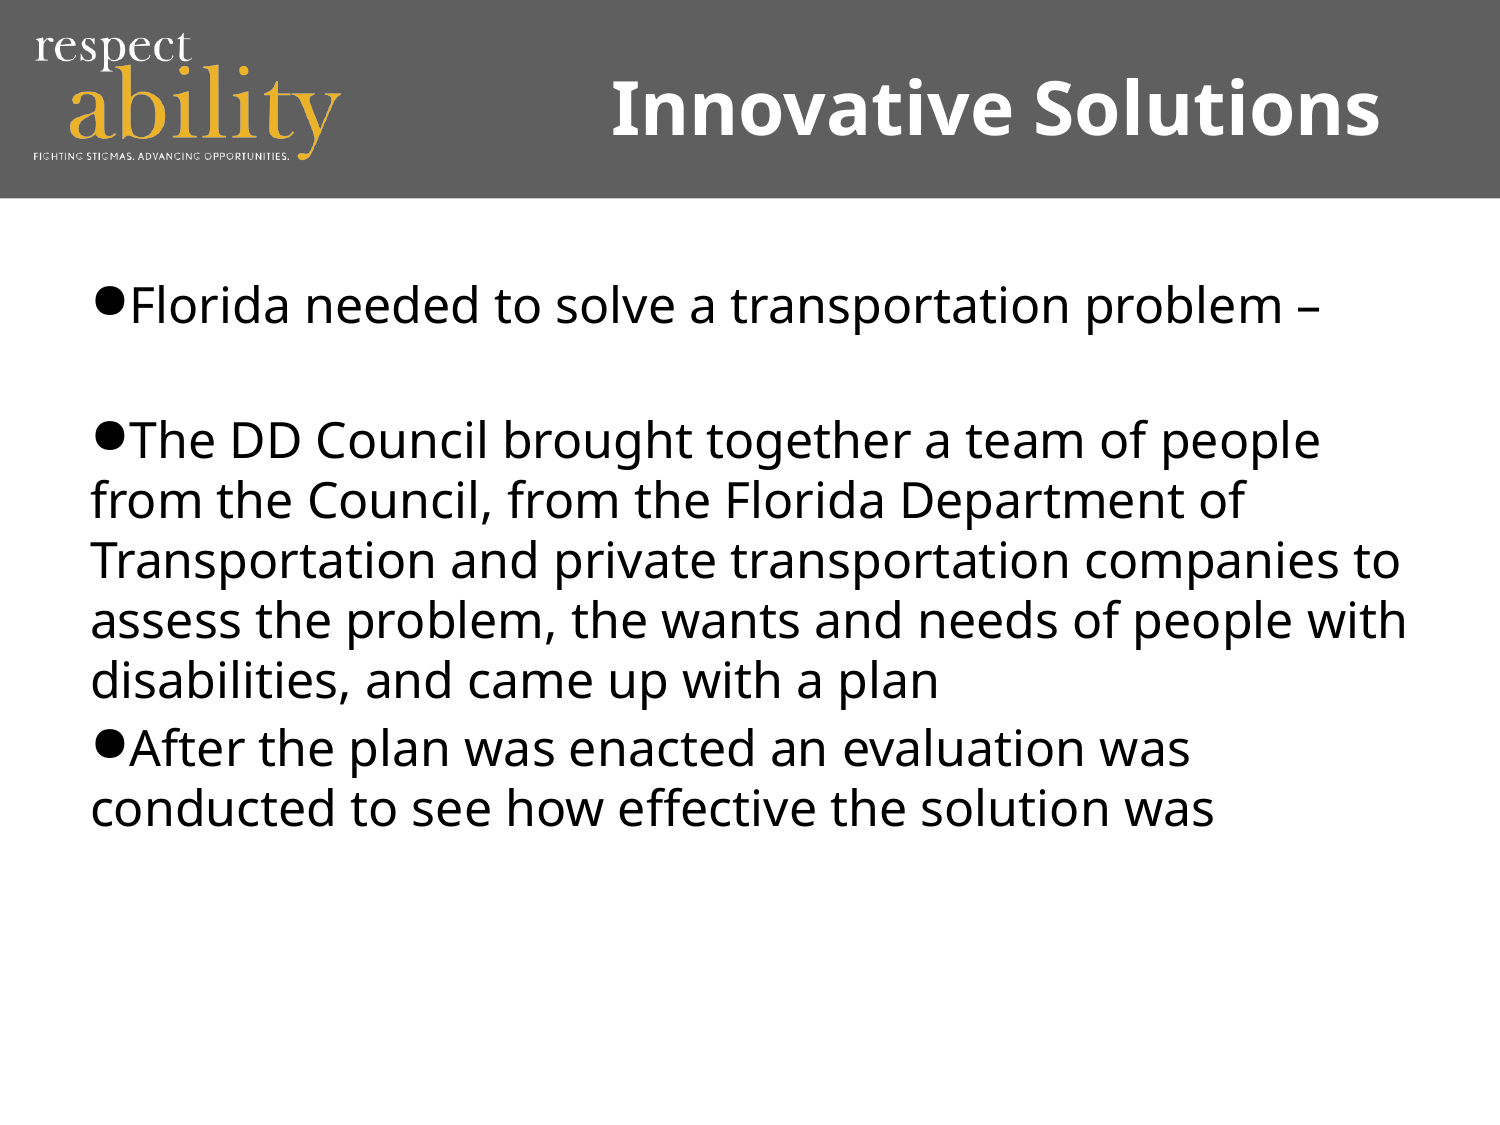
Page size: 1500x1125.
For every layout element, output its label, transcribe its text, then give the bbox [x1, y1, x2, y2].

title Innovative Solutions [75, 45, 1398, 91]
list Florida needed to solve a transportation problem – The DD Council brought together a team of people from the Council, from the Florida Department of Transportation and private transportation companies to assess the problem, the wants and needs of people with disabilities, and came up with a plan After the plan was enacted an evaluation was conducted to see how effective the solution was [75, 258, 1425, 305]
picture [34, 33, 341, 163]
